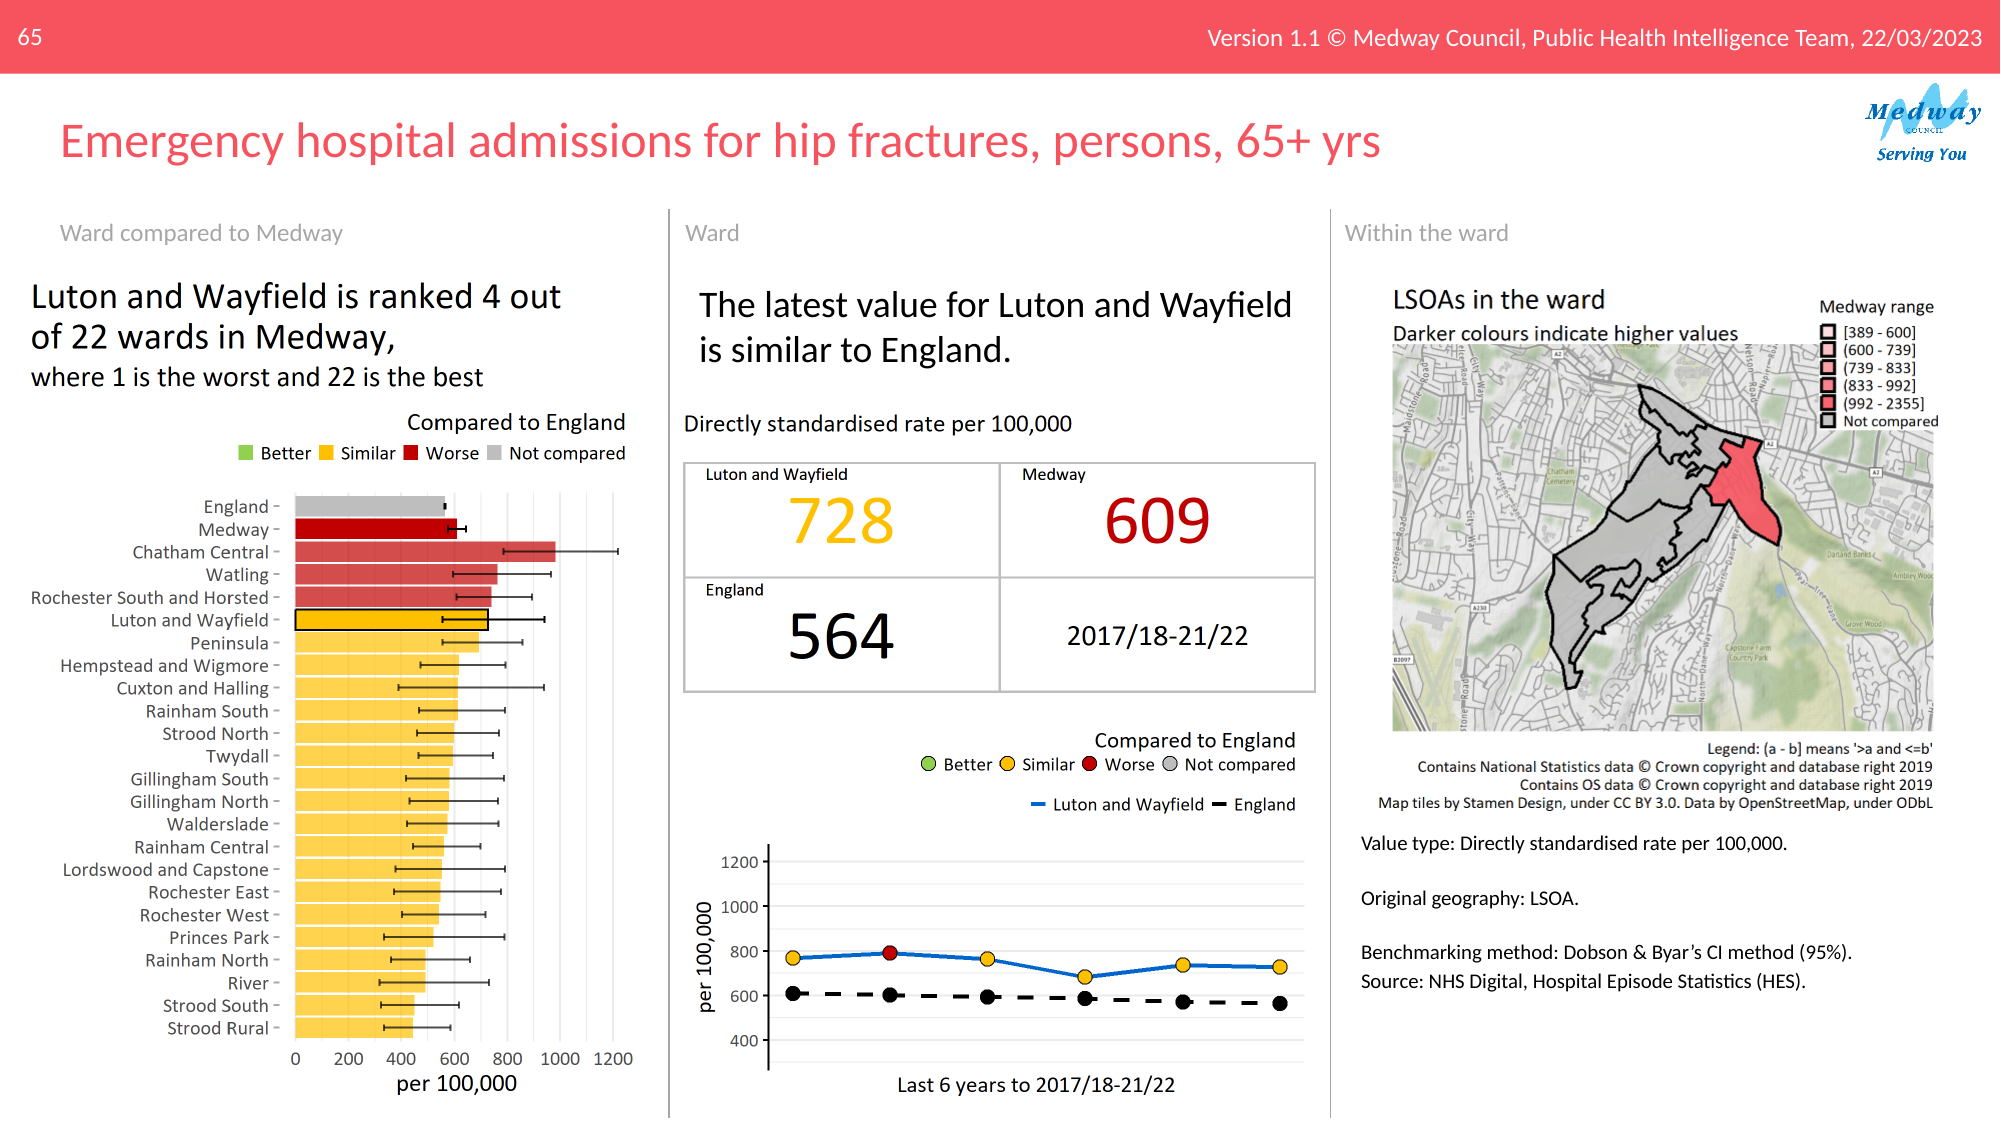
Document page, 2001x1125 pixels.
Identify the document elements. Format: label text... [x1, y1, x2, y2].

title Emergency hospital admissions for hip fractures, persons, 65+ yrs [45, 83, 1866, 191]
list The latest value for Luton and Wayfield is similar to England. [684, 272, 1316, 386]
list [1345, 278, 1981, 811]
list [683, 403, 1316, 693]
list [19, 271, 646, 1107]
slide_number 65 [2, 5, 239, 66]
picture [1866, 83, 1981, 162]
list Version 1.1 © Medway Council, Public Health Intelligence Team, 22/03/2023 [881, 2, 2000, 72]
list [683, 710, 1316, 1107]
list Value type: Directly standardised rate per 100,000. Original geography: LSOA. Benchmarking method: Dobson & Byar’s CI method (95%). Source: NHS Digital, Hospital Episode Statistics (HES). [1346, 822, 1981, 1106]
